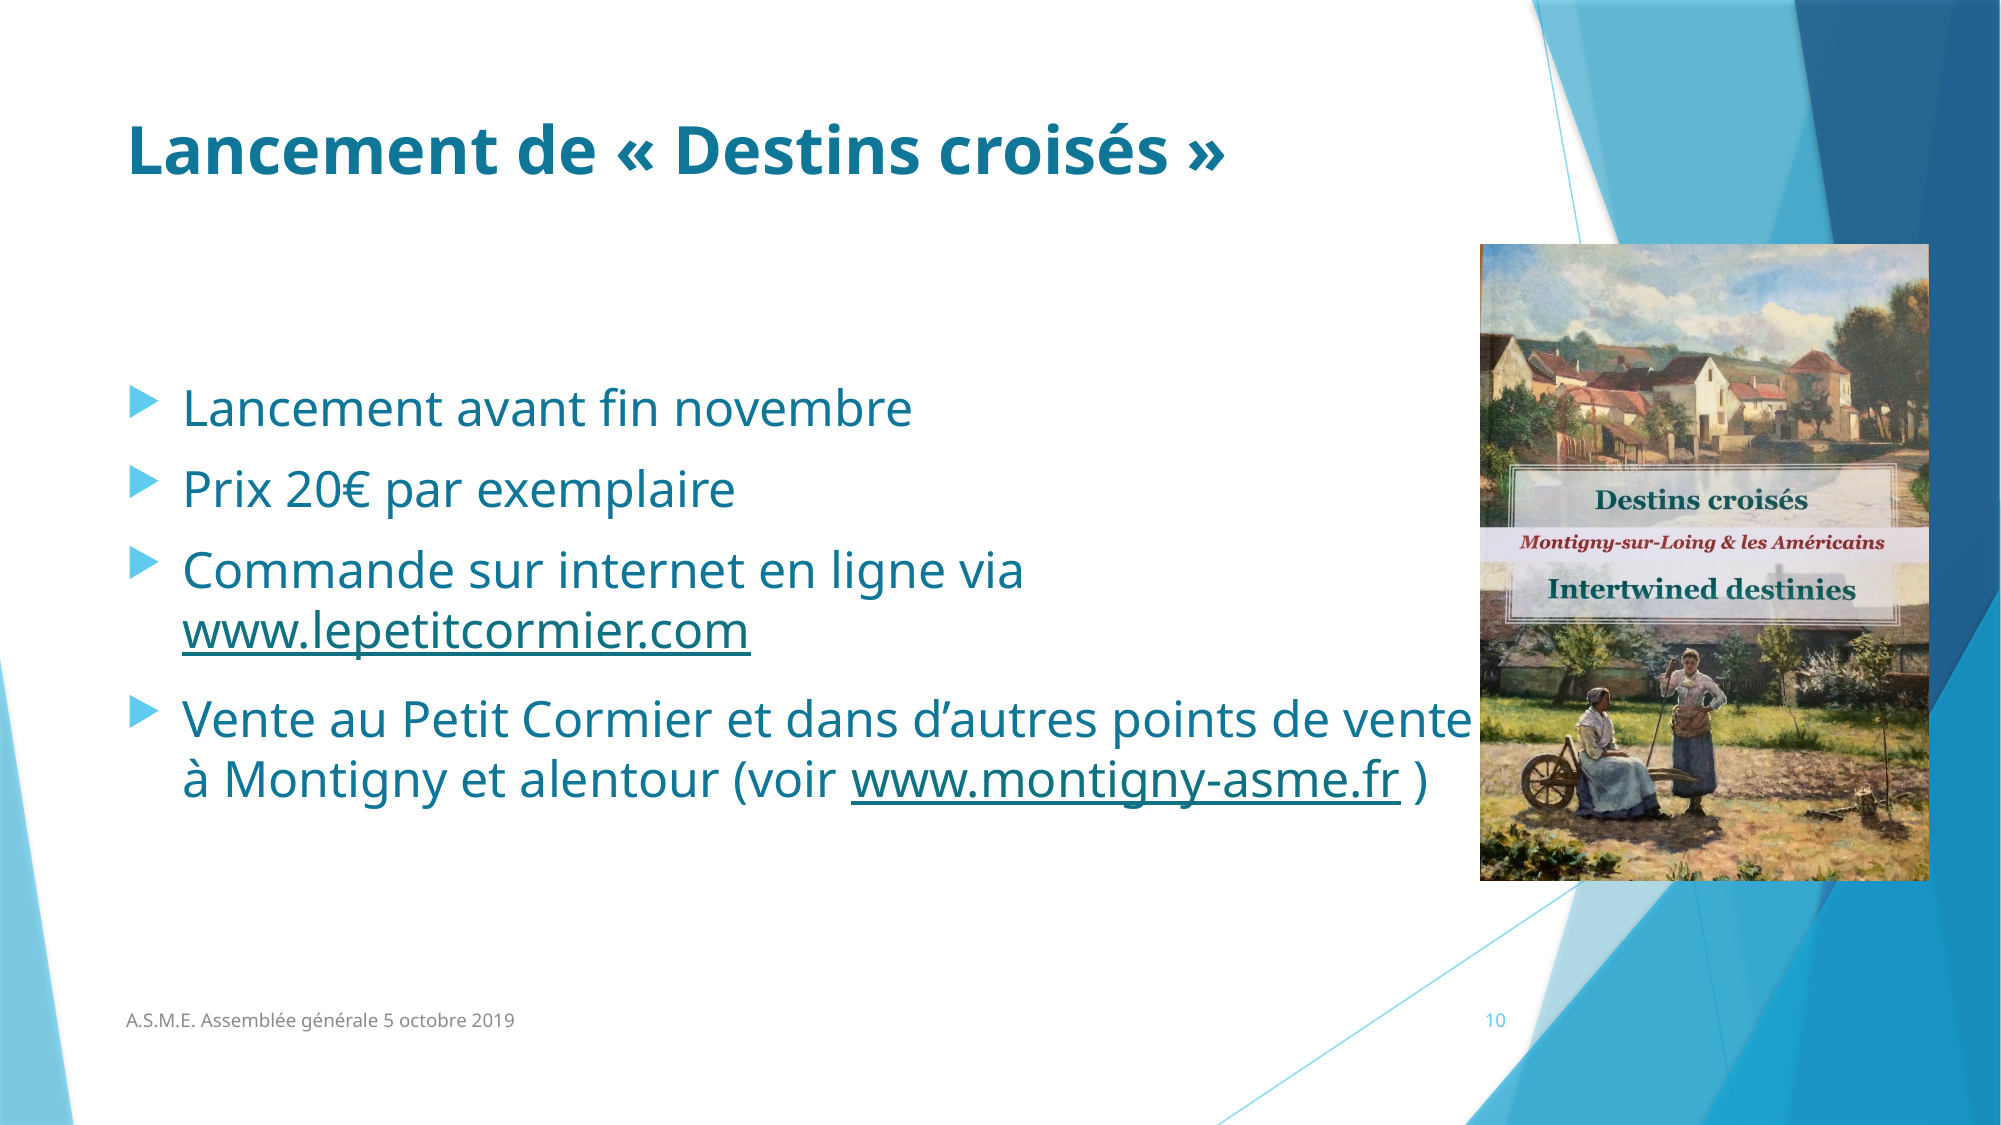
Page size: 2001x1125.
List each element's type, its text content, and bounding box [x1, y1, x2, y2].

title Lancement de « Destins croisés » [111, 99, 1522, 317]
slide_number 10 [1409, 991, 1522, 1051]
footer A.S.M.E. Assemblée générale 5 octobre 2019 [111, 991, 1145, 1051]
list Lancement avant fin novembre Prix 20€ par exemplaire Commande sur internet en ligne via www.lepetitcormier.com Vente au Petit Cormier et dans d’autres points de vente à Montigny et alentour (voir www.montigny-asme.fr ) [111, 369, 1522, 991]
picture [1480, 243, 1930, 882]
